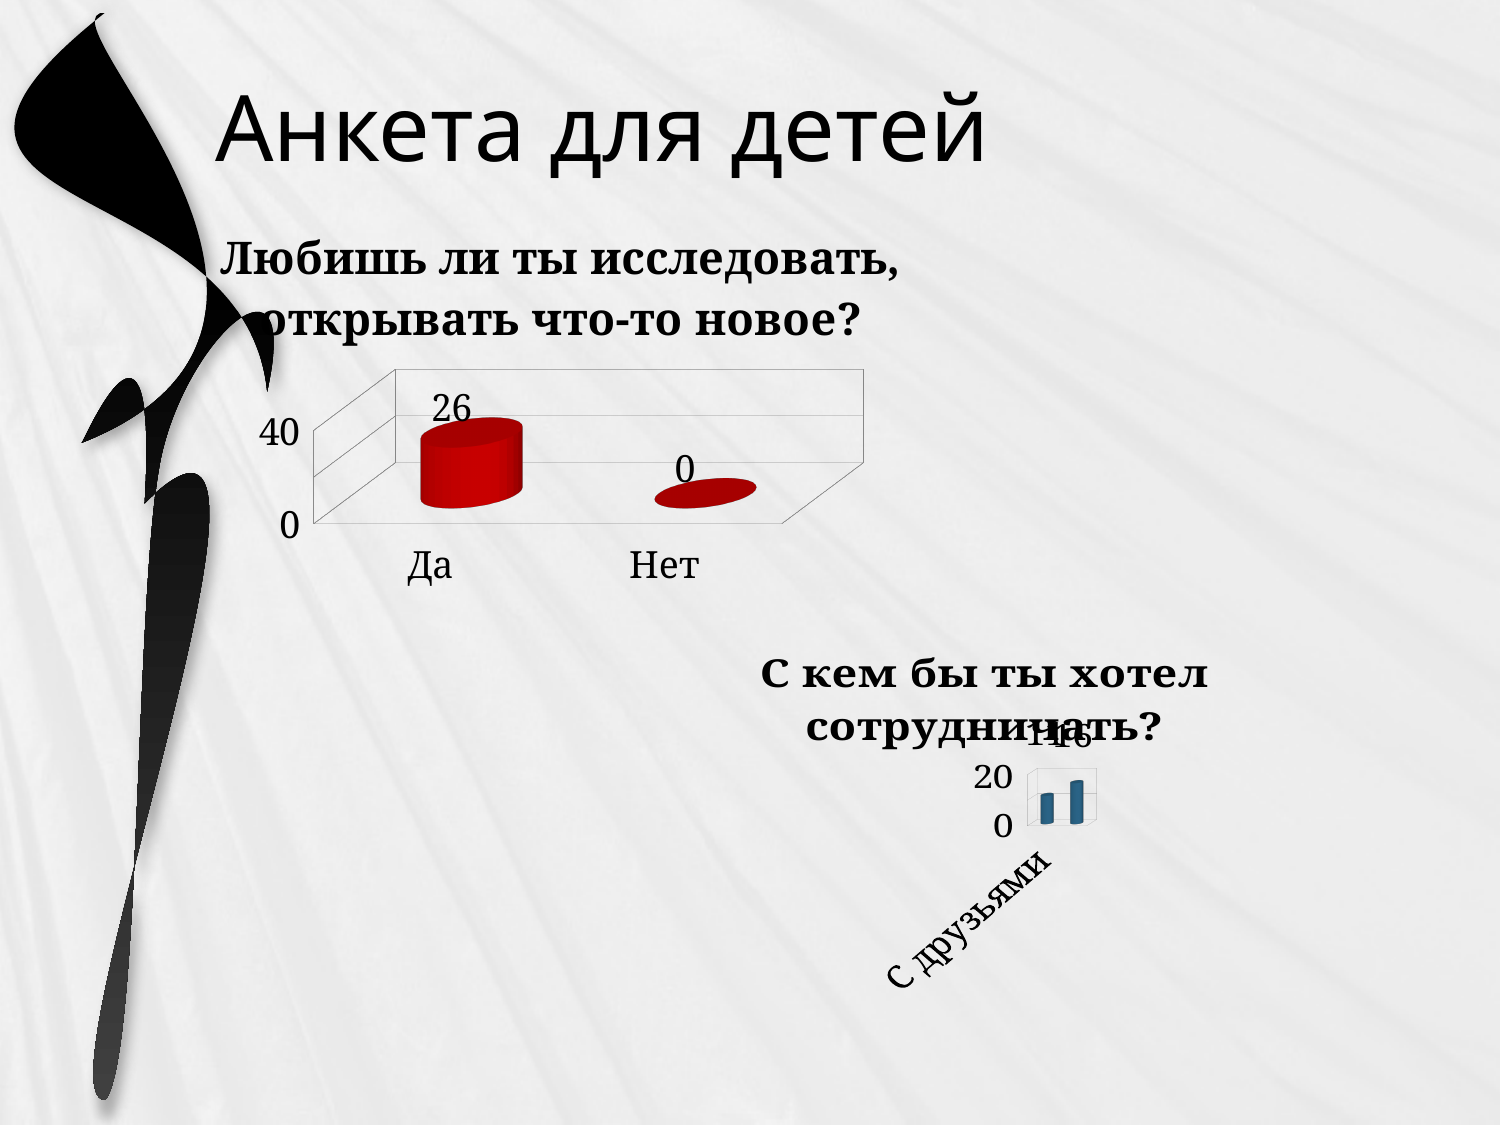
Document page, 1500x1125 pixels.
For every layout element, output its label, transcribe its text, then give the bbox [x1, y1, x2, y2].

title Анкета для детей [200, 12, 1317, 238]
chart [468, 621, 1500, 1000]
chart [52, 196, 1069, 598]
